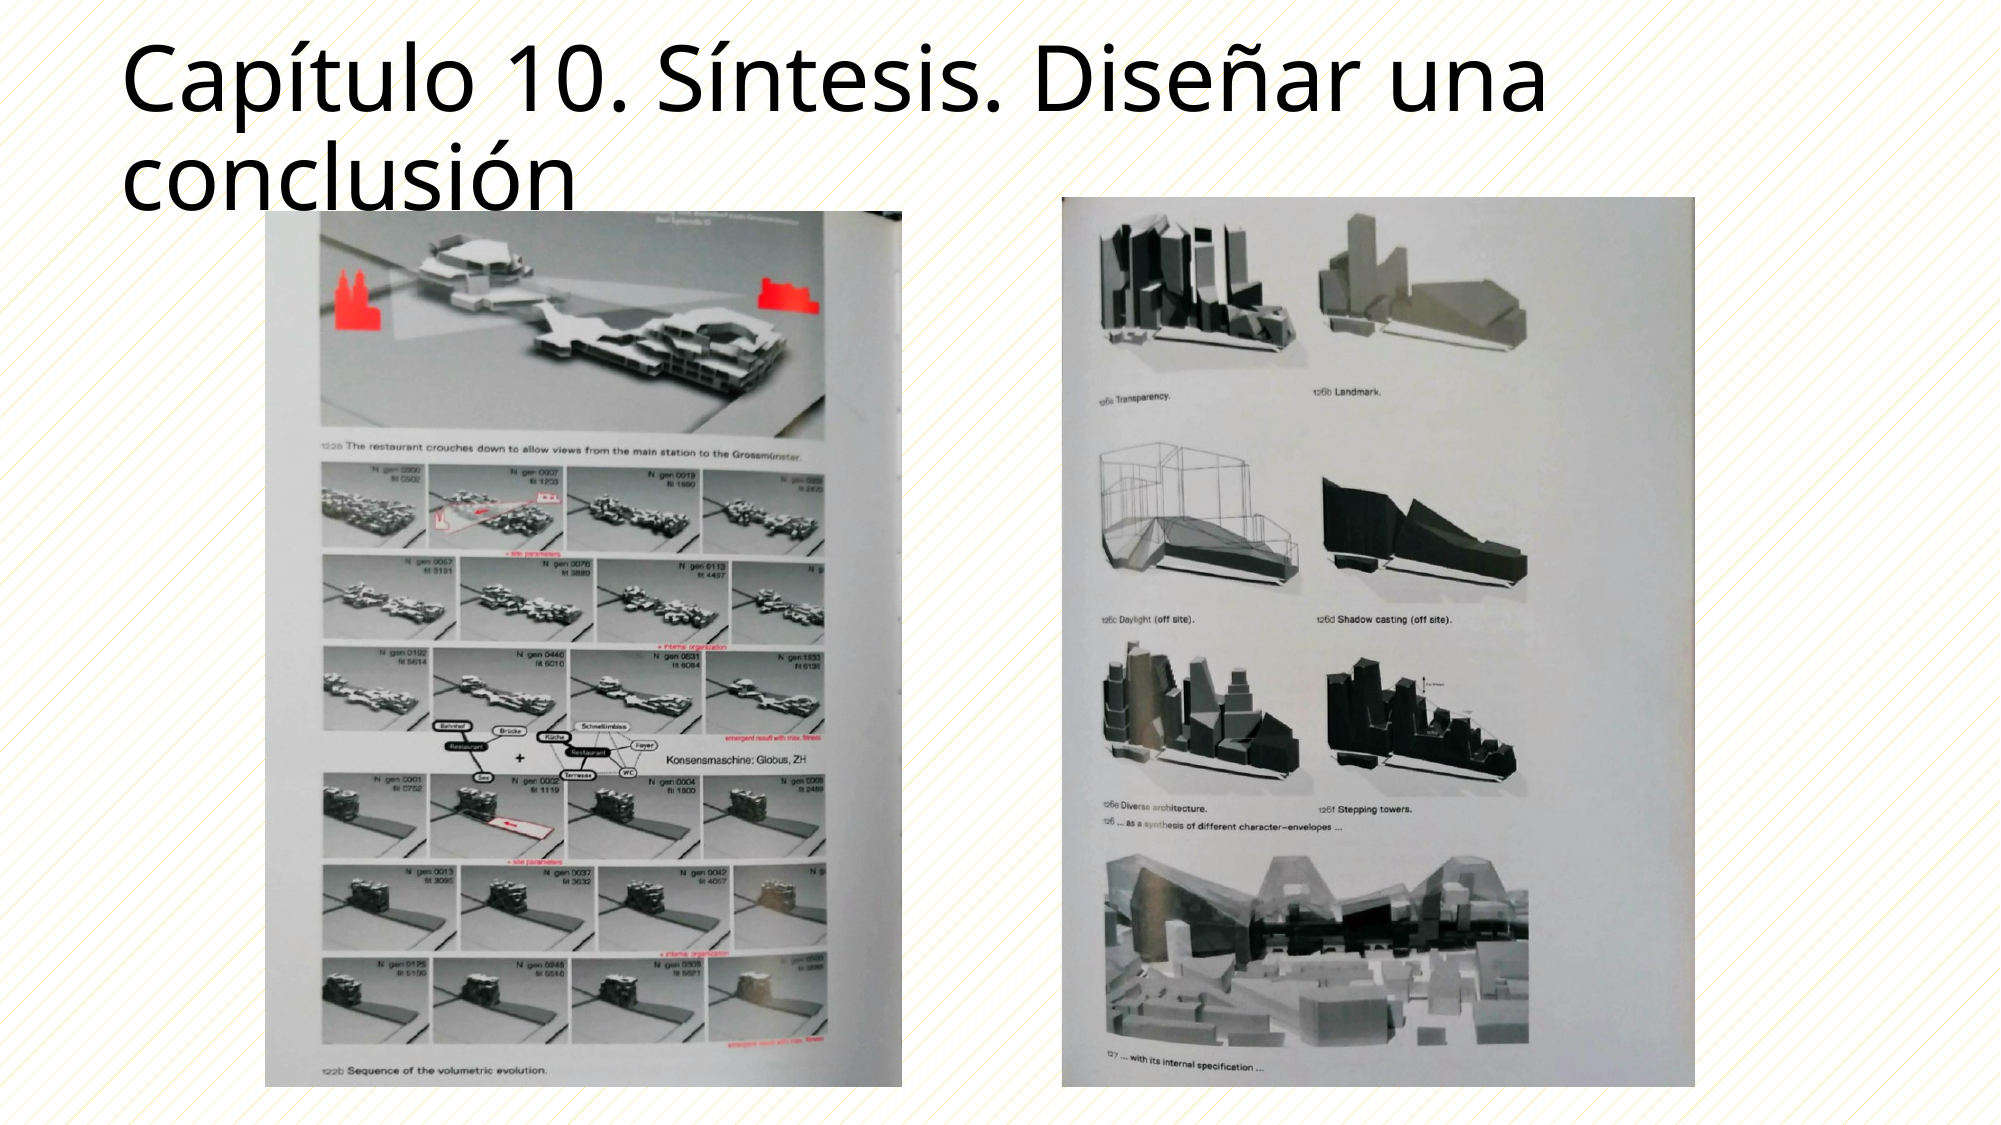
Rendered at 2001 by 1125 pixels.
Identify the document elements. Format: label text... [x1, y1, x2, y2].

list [265, 211, 902, 1087]
title Capítulo 10. Síntesis. Diseñar una conclusión [105, 22, 1831, 241]
picture [1061, 197, 1695, 1087]
